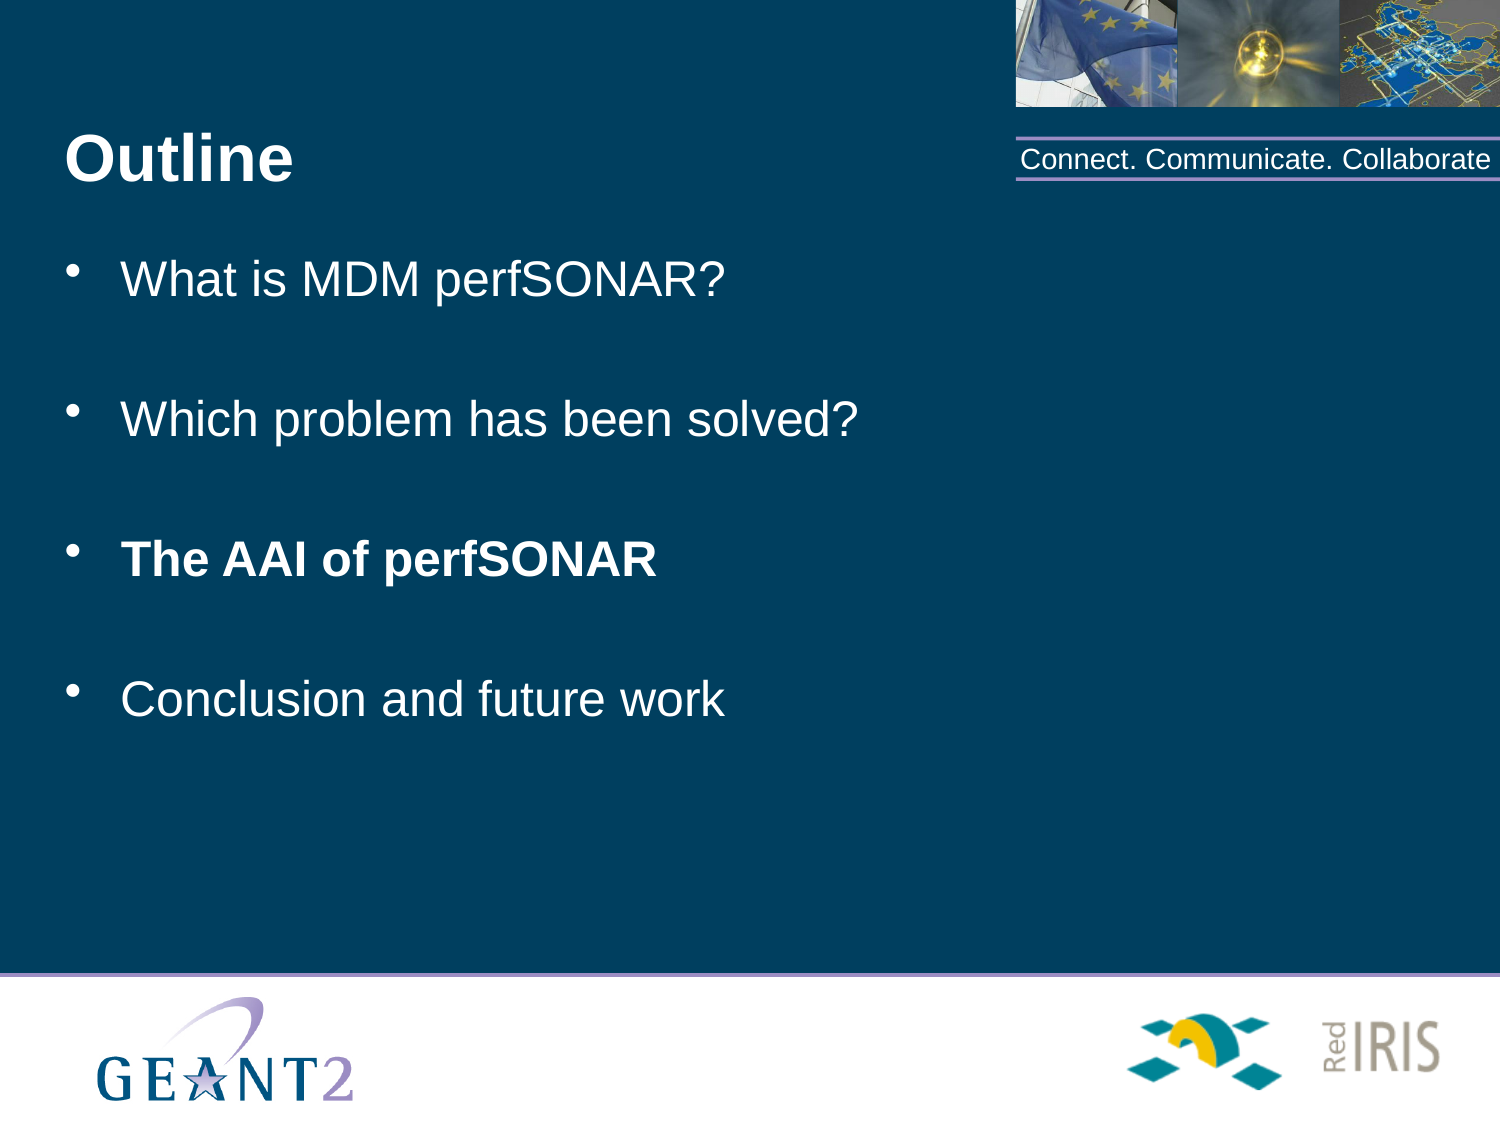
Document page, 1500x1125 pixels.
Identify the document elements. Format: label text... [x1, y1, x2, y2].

picture [1125, 1012, 1443, 1092]
picture [89, 988, 361, 1113]
picture [1016, 0, 1500, 106]
list What is MDM perfSONAR? Which problem has been solved? The AAI of perfSONAR Conclusion and future work [49, 238, 1451, 977]
title Outline [49, 23, 972, 203]
